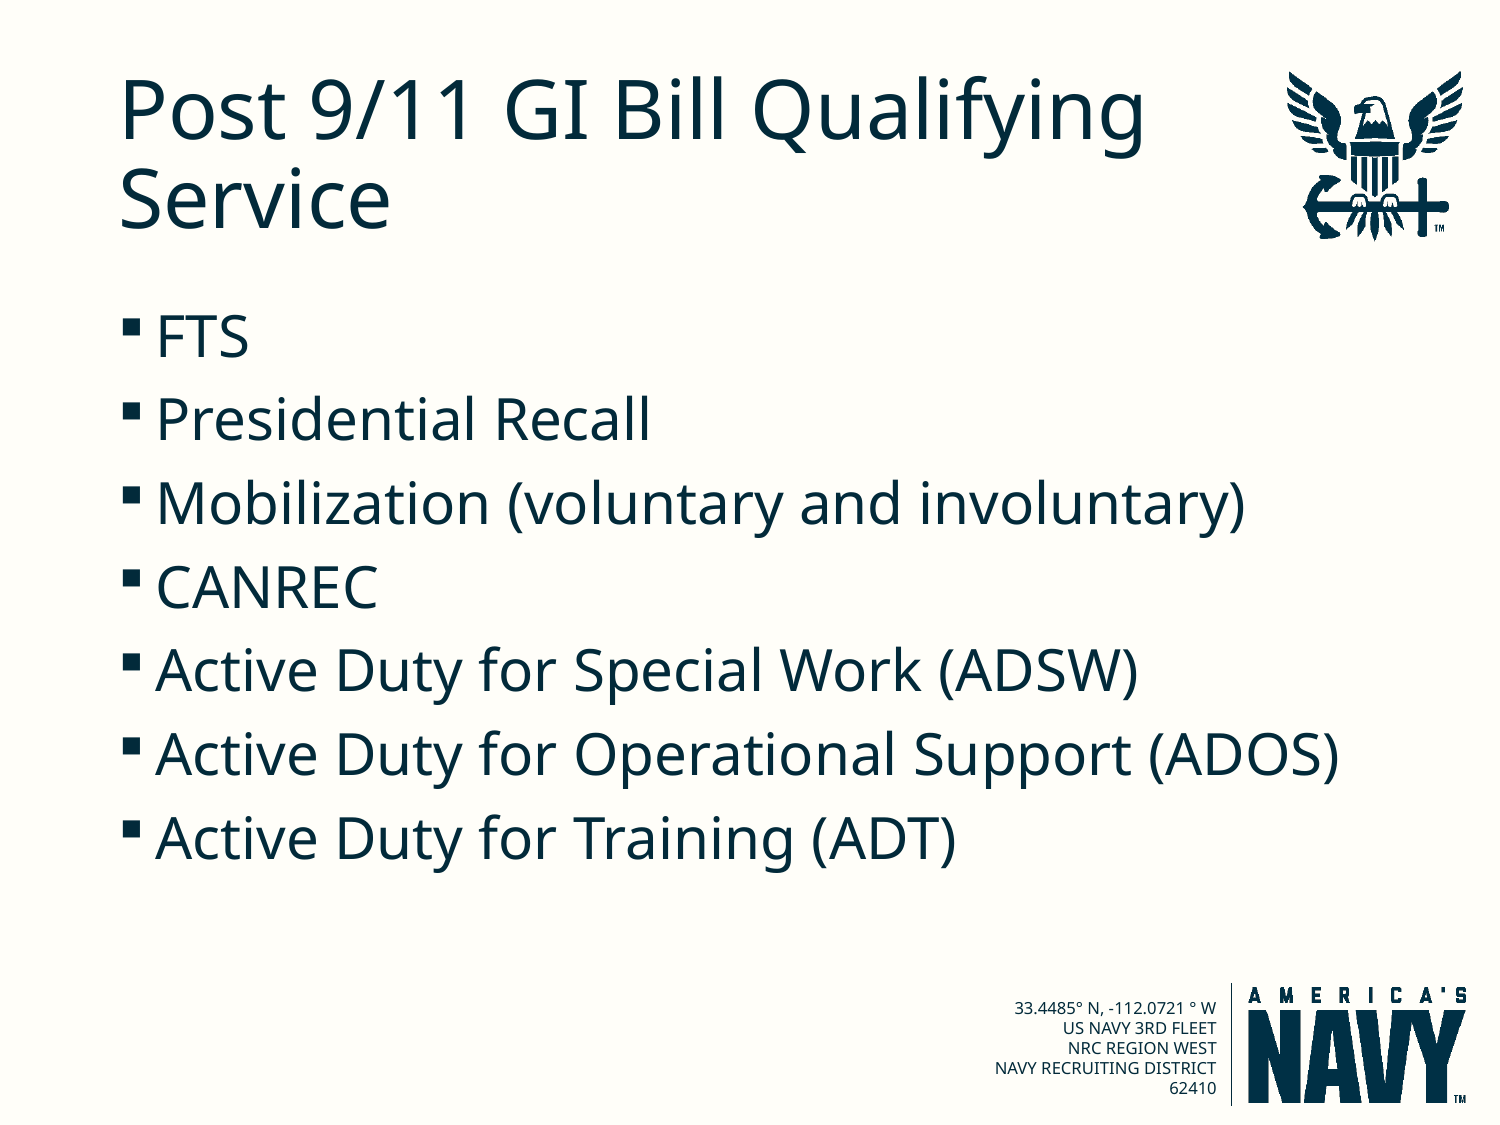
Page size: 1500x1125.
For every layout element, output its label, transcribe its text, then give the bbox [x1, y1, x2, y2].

picture [1182, 1062, 1189, 1068]
picture [1207, 1022, 1216, 1034]
list FTS Presidential Recall Mobilization (voluntary and involuntary) CANREC Active Duty for Special Work (ADSW) Active Duty for Operational Support (ADOS) Active Duty for Training (ADT) [103, 299, 1472, 945]
title Post 9/11 GI Bill Qualifying Service [103, 59, 1263, 255]
picture [1190, 1042, 1196, 1052]
picture [1048, 1002, 1054, 1009]
picture [1207, 1042, 1216, 1054]
picture [1082, 1042, 1089, 1048]
picture [1277, 59, 1472, 254]
picture [1242, 982, 1472, 1107]
picture [1110, 1062, 1114, 1072]
picture [1053, 1062, 1059, 1072]
picture [1095, 1062, 1103, 1072]
picture [1199, 1082, 1203, 1094]
picture [1173, 1022, 1179, 1034]
picture [1190, 1022, 1196, 1032]
picture [1189, 1082, 1195, 1089]
picture [1157, 1062, 1161, 1072]
